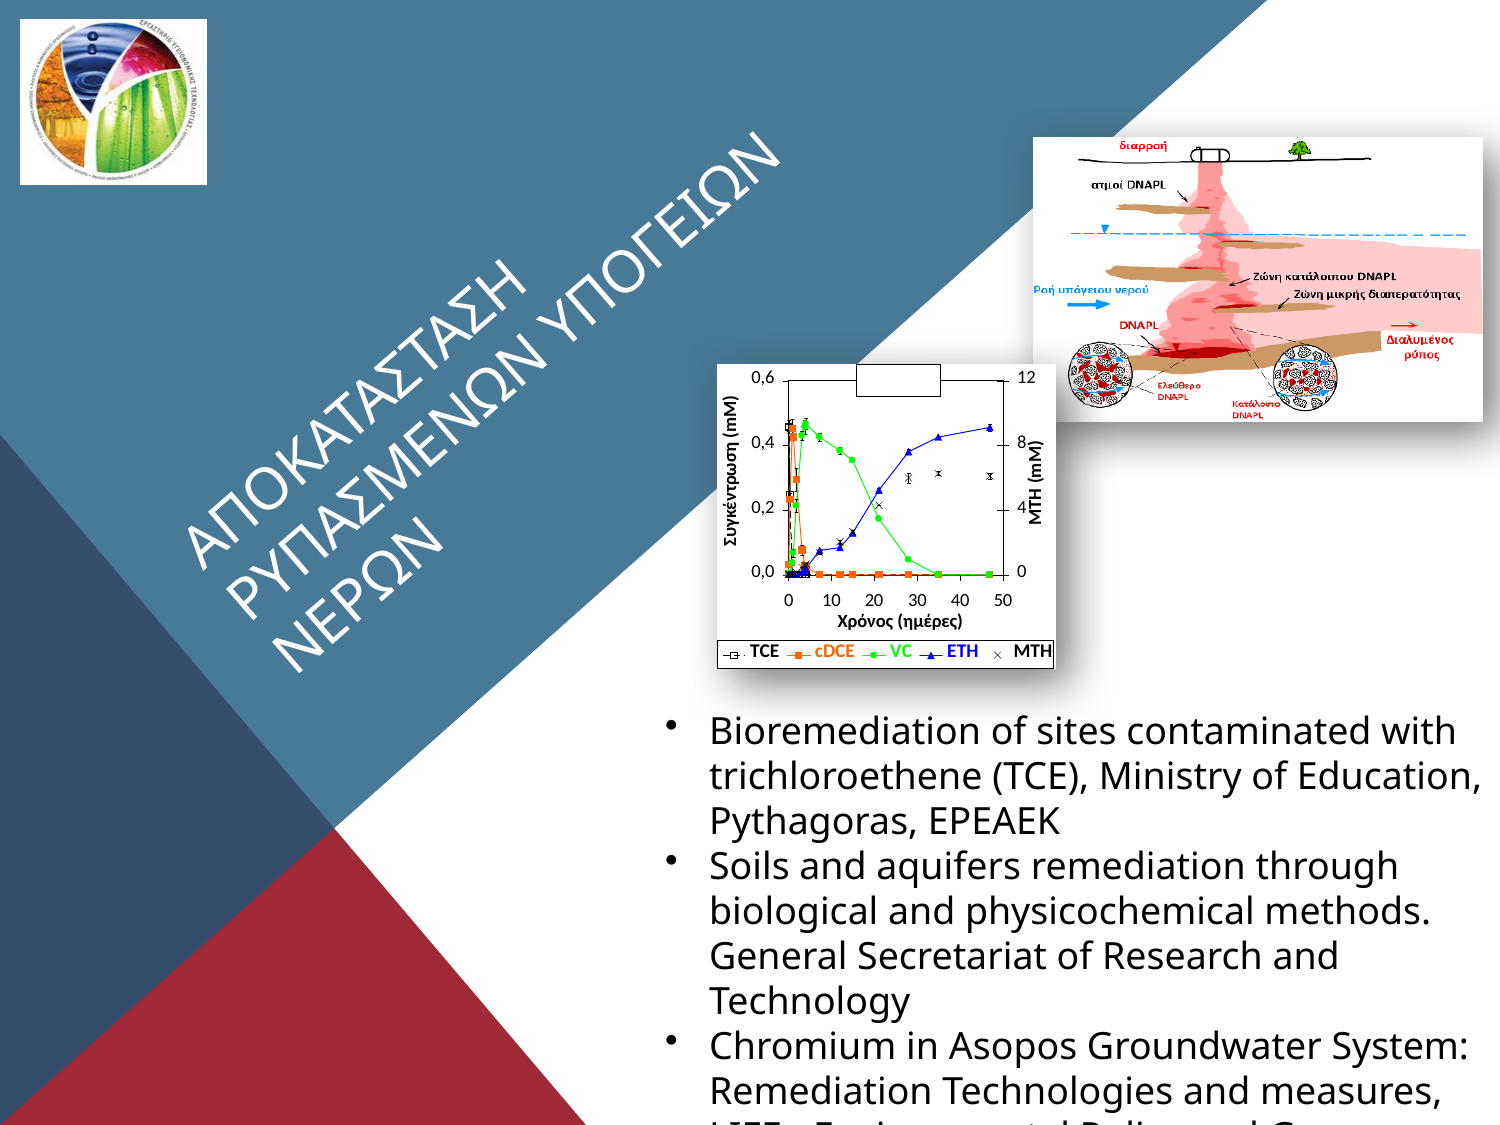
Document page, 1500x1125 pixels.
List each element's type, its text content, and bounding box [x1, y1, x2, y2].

picture [714, 136, 1483, 672]
picture [20, 18, 207, 185]
text_box Bioremediation of sites contaminated with trichloroethene (TCE), Ministry of Education, Pythagoras, EPEAEK Soils and aquifers remediation through biological and physicochemical methods. General Secretariat of Research and Technology Chromium in Asopos Groundwater System: Remediation Technologies and measures, LIFE+ Environmental Policy and Governance (CHARM) [656, 699, 1500, 1125]
title ΑποκατΑσταση ρυπασμΕνων υπΟγειων νερΩν [174, 0, 938, 696]
